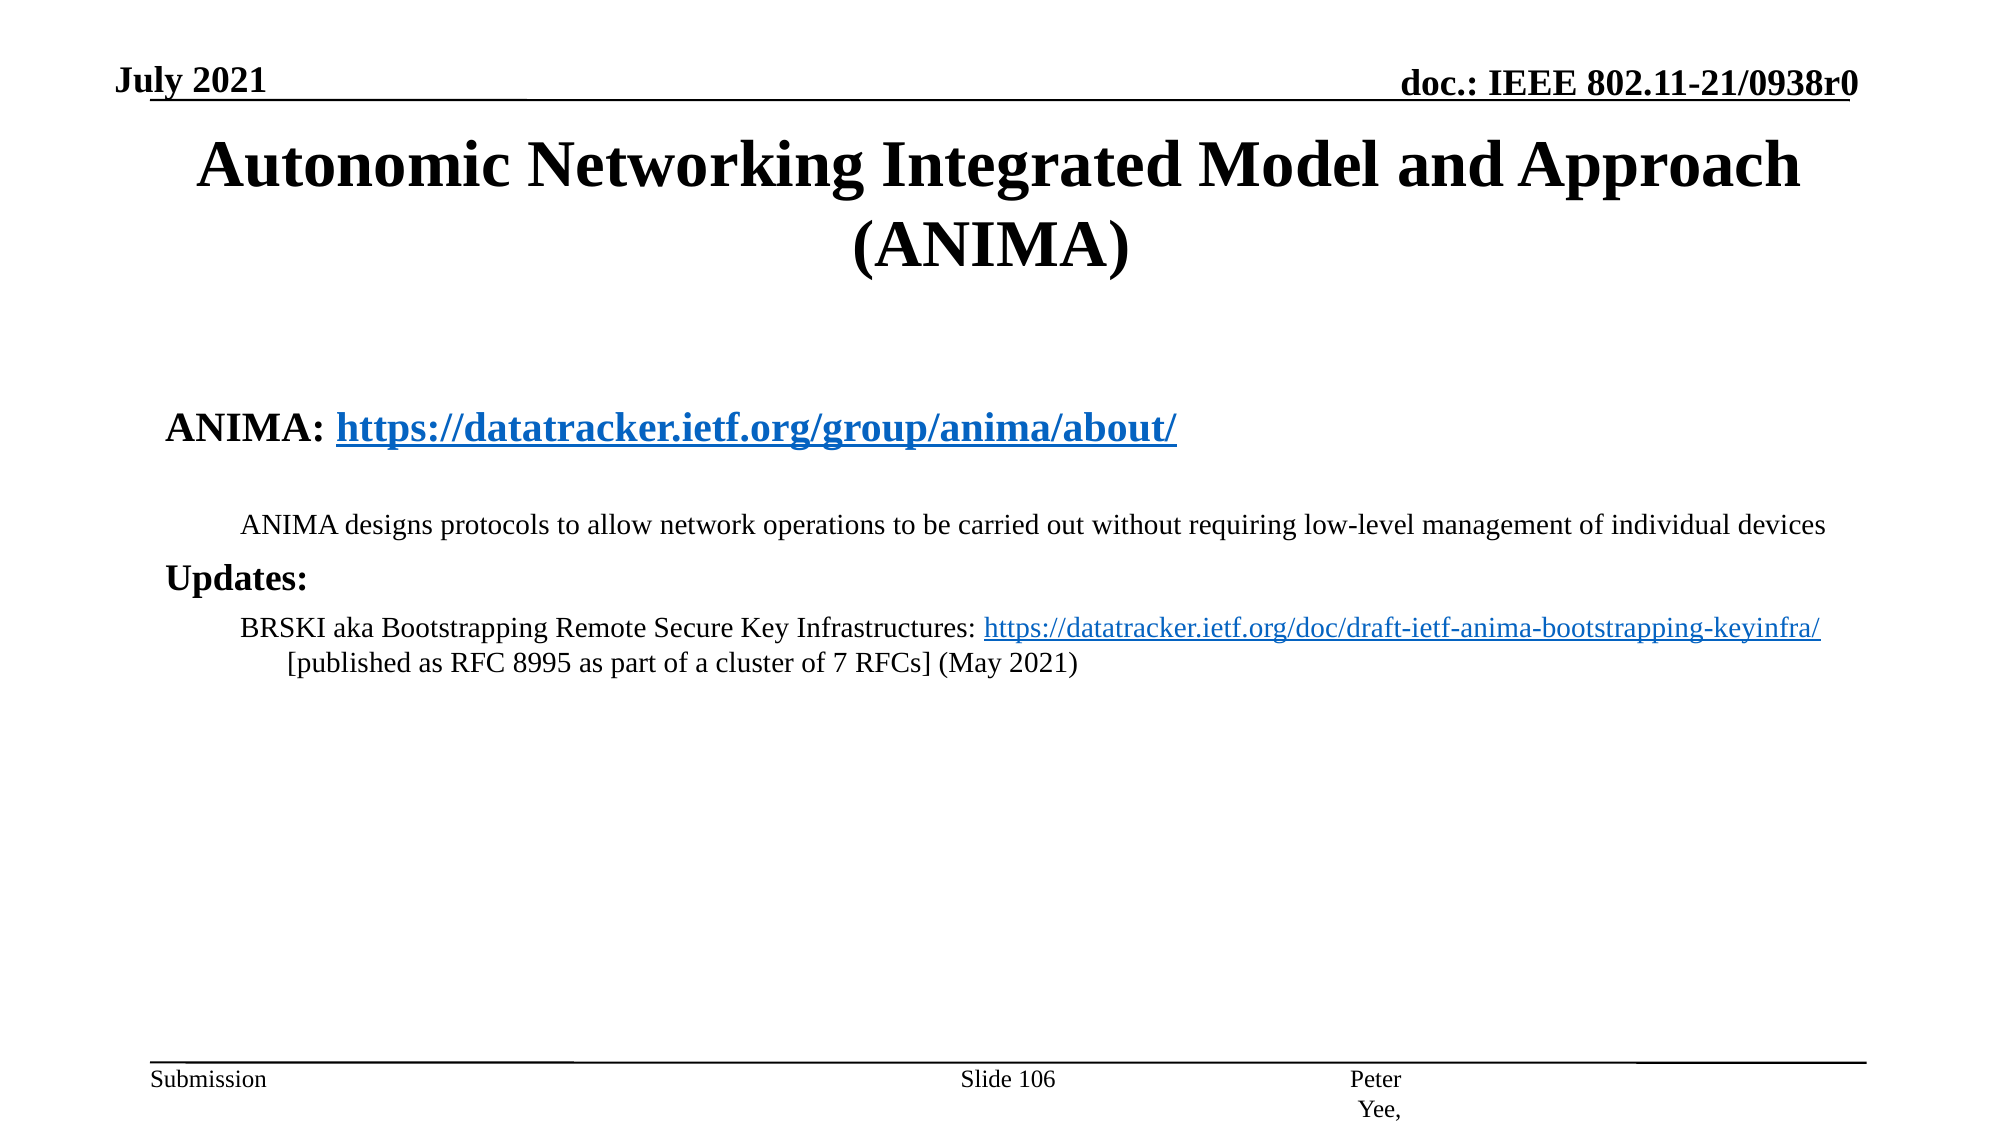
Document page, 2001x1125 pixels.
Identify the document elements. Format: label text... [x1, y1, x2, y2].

slide_number Slide 106 [950, 1061, 1067, 1123]
list ANIMA: https://datatracker.ietf.org/group/anima/about/ ANIMA designs protocols to allow network operations to be carried out without requiring low-level management of individual devices Updates: BRSKI aka Bootstrapping Remote Secure Key Infrastructures: https://datatracker.ietf.org/doc/draft-ietf-anima-bootstrapping-keyinfra/ [published as RFC 8995 as part of a cluster of 7 RFCs] (May 2021) [149, 324, 1850, 1000]
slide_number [114, 0, 426, 101]
title Autonomic Networking Integrated Model and Approach (ANIMA) [149, 112, 1850, 288]
footer Peter Yee, AKAYLA [1324, 1061, 1402, 1125]
